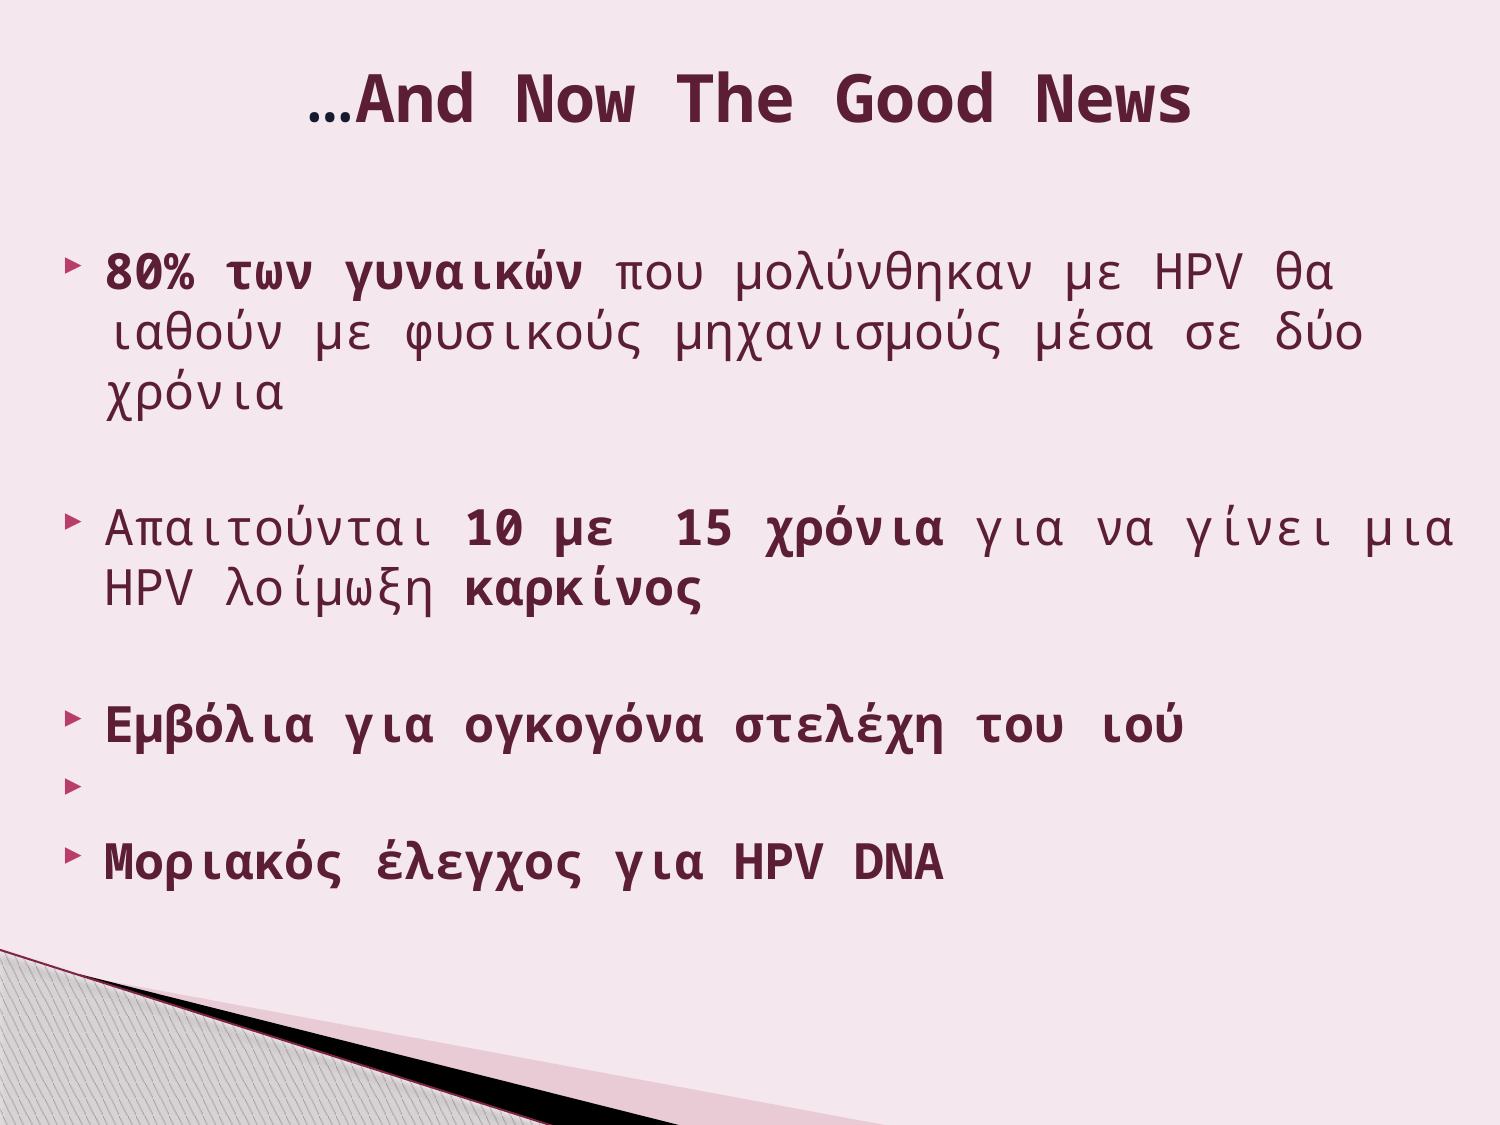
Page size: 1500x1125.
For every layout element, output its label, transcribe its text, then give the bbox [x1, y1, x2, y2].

list 80% των γυναικών που μολύνθηκαν με HPV θα ιαθούν με φυσικούς μηχανισμούς μέσα σε δύο χρόνια Απαιτούνται 10 με 15 χρόνια για να γίνει μια HPV λοίμωξη καρκίνος Εμβόλια για ογκογόνα στελέχη του ιού Μοριακός έλεγχος για HPV DNA [29, 231, 1500, 1076]
title …And Now The Good News [0, 2, 1500, 191]
